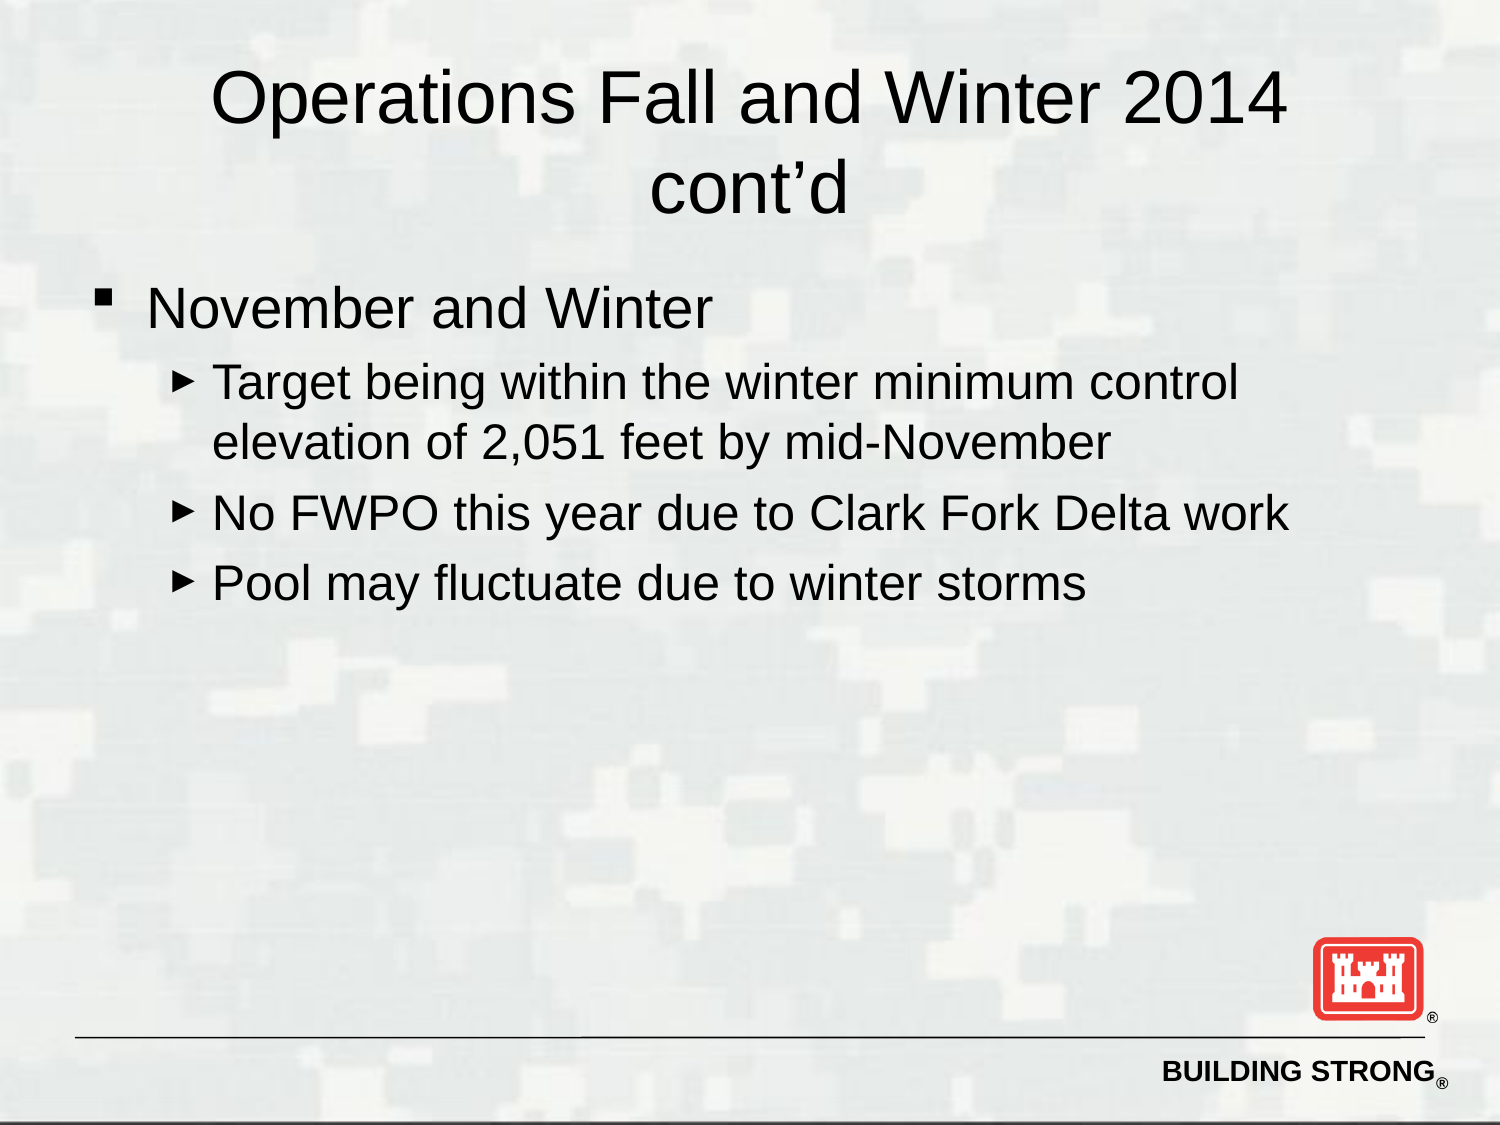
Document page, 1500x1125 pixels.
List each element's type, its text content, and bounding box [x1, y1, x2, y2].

title Operations Fall and Winter 2014 cont’d [74, 44, 1426, 233]
list November and Winter Target being within the winter minimum control elevation of 2,051 feet by mid-November No FWPO this year due to Clark Fork Delta work Pool may fluctuate due to winter storms [74, 262, 1426, 901]
picture [0, 0, 1500, 1125]
